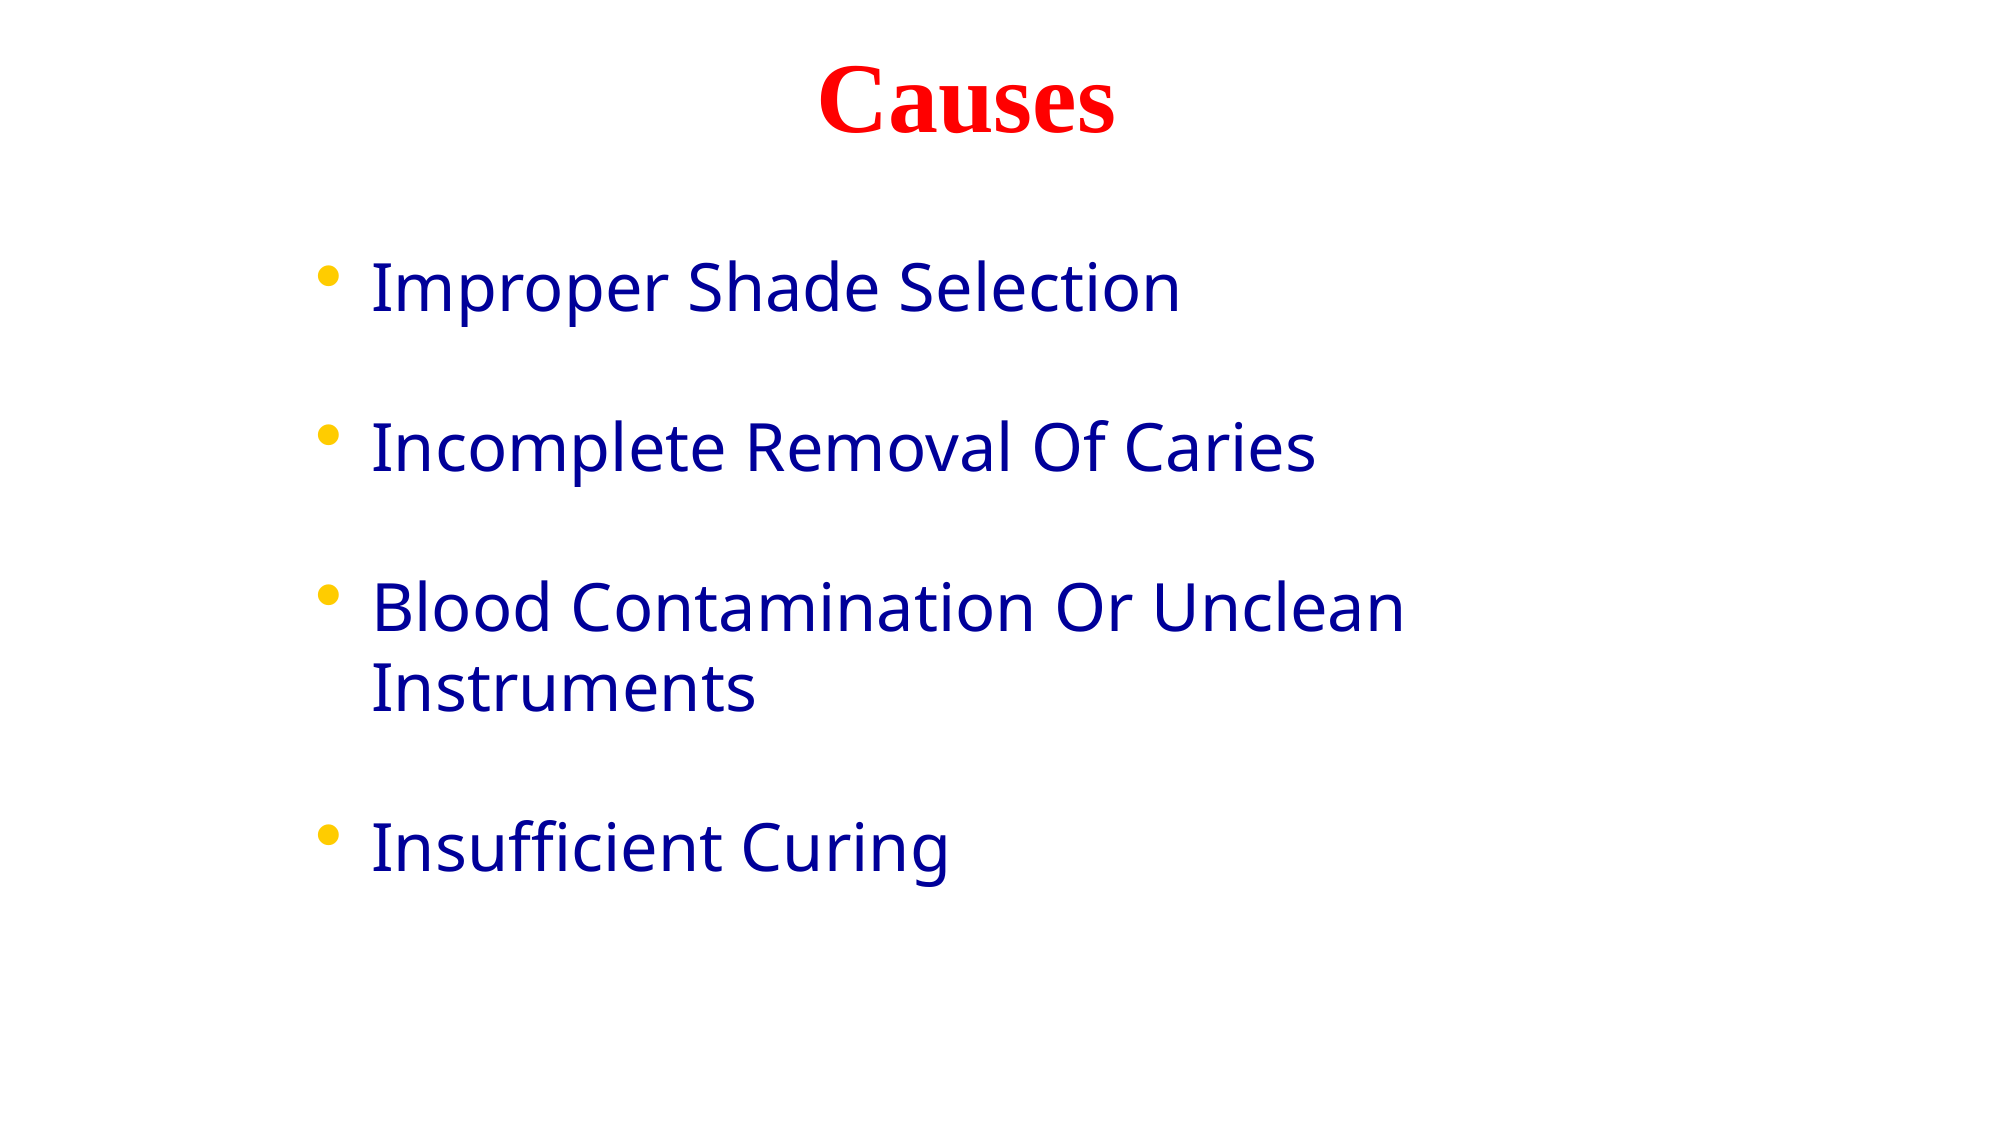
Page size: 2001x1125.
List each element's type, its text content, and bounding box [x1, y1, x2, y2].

list Improper Shade Selection Incomplete Removal Of Caries Blood Contamination Or Unclean Instruments Insufficient Curing [300, 237, 1638, 1125]
text_box Causes [801, 24, 1132, 160]
